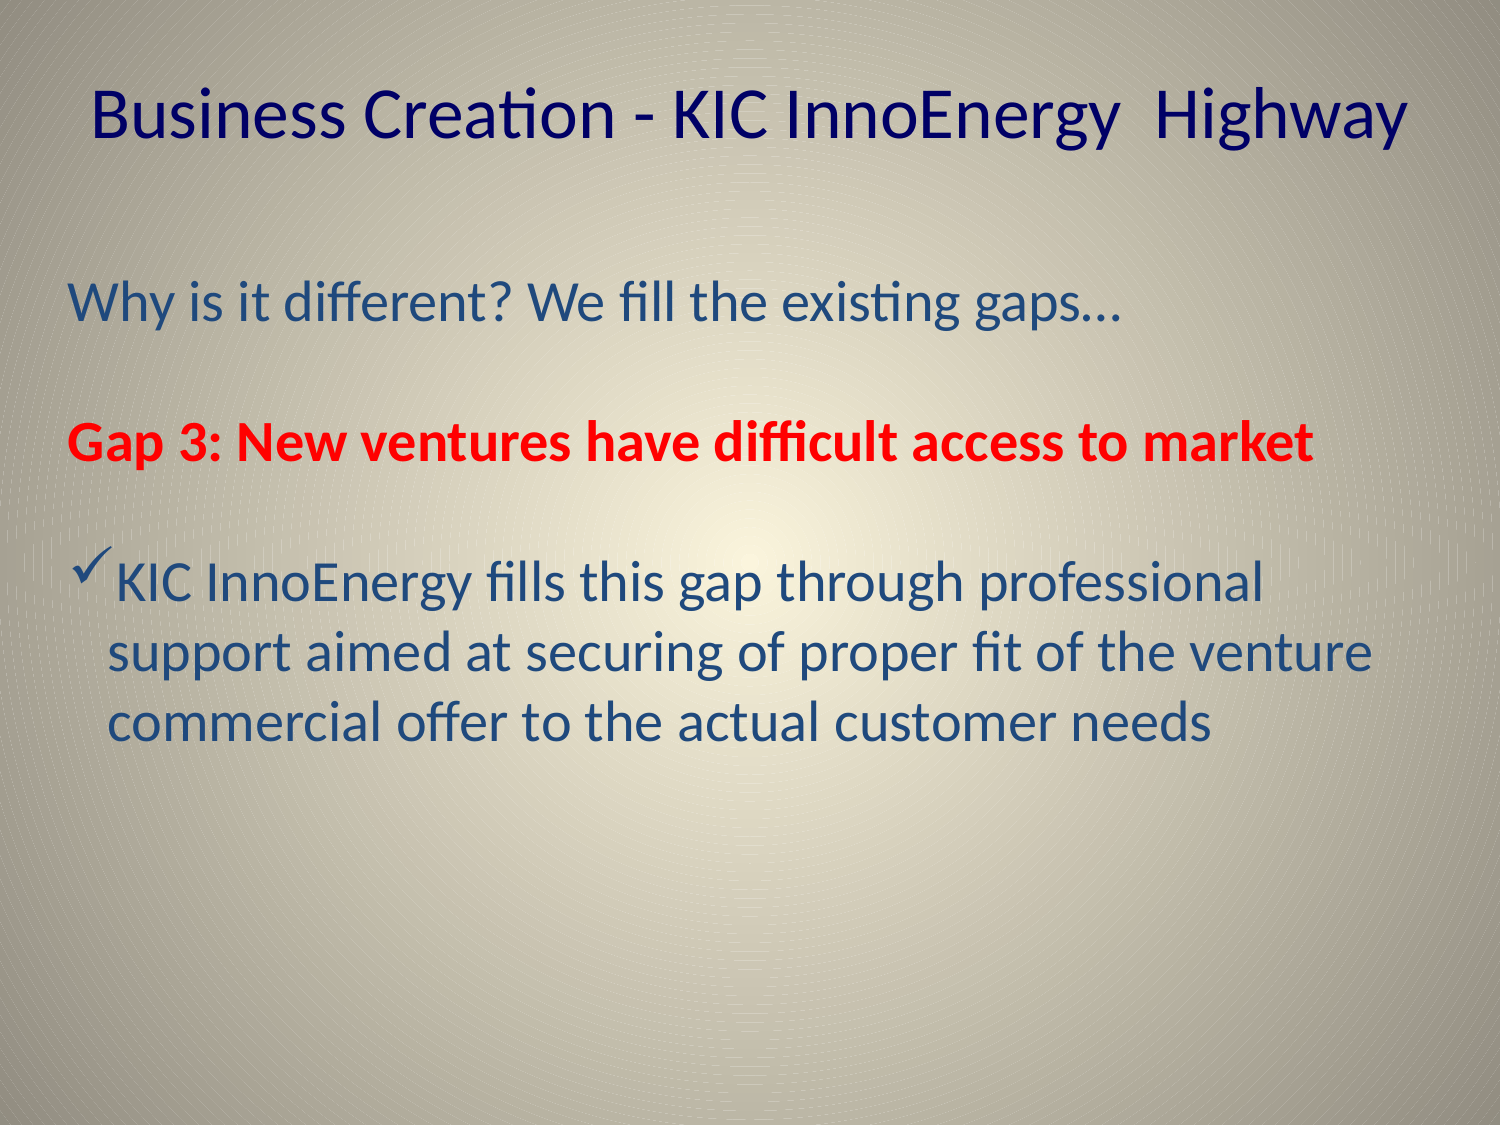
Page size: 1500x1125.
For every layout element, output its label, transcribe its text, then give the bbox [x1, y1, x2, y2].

list [41, 172, 1447, 976]
text_box Why is it different? We fill the existing gaps… Gap 3: New ventures have difficult access to market KIC InnoEnergy fills this gap through professional support aimed at securing of proper fit of the venture commercial offer to the actual customer needs [53, 255, 1459, 880]
title Business Creation - KIC InnoEnergy Highway [75, 45, 1425, 172]
